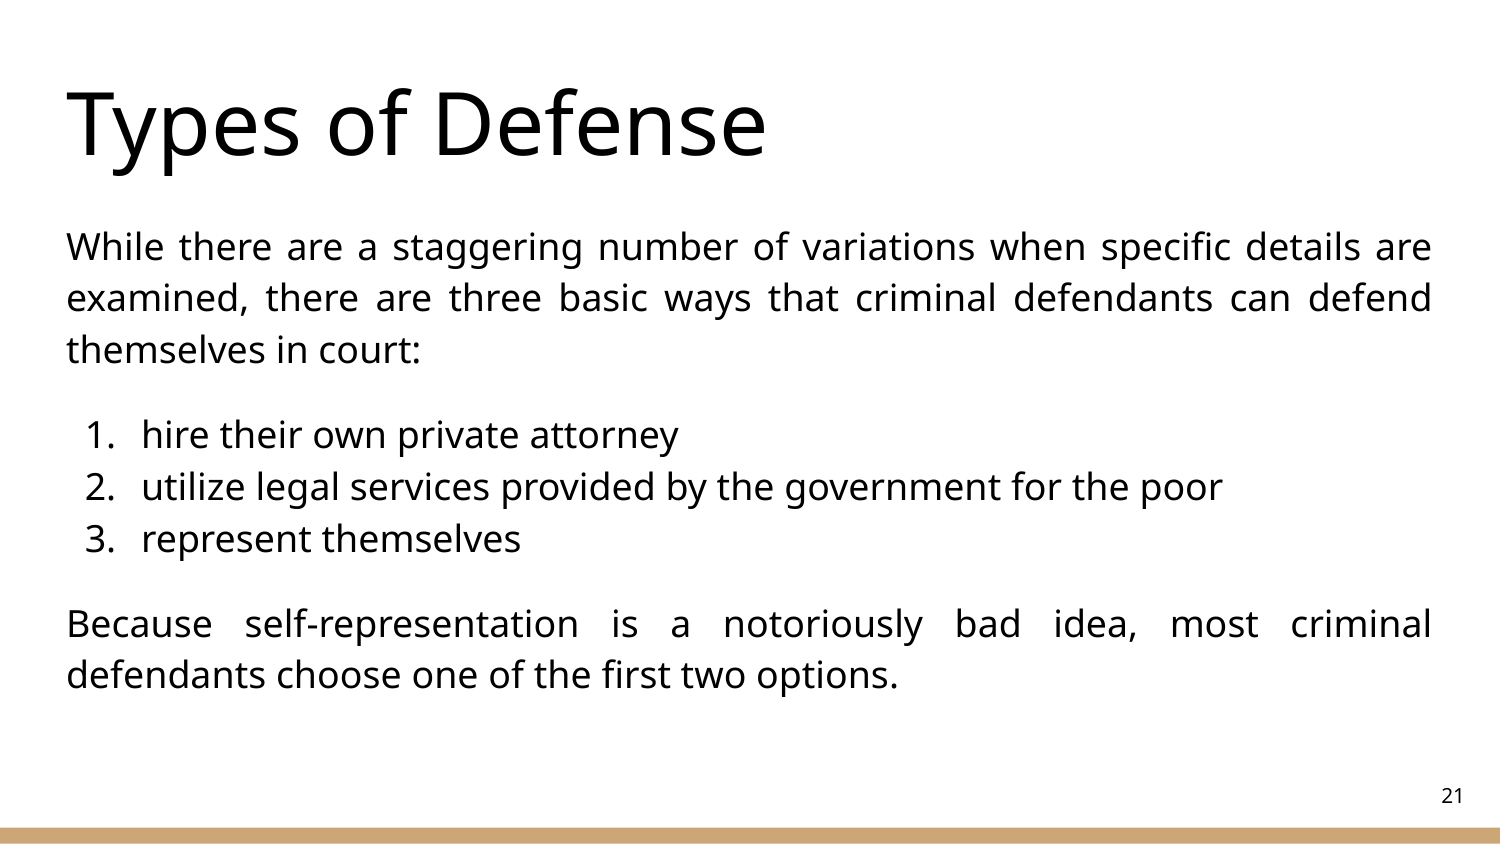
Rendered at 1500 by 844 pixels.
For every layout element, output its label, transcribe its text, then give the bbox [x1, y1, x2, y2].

title Types of Defense [51, 51, 1449, 189]
list While there are a staggering number of variations when specific details are examined, there are three basic ways that criminal defendants can defend themselves in court: hire their own private attorney utilize legal services provided by the government for the poor represent themselves Because self-representation is a notoriously bad idea, most criminal defendants choose one of the first two options. [51, 200, 1449, 752]
slide_number ‹#› [1389, 764, 1480, 830]
